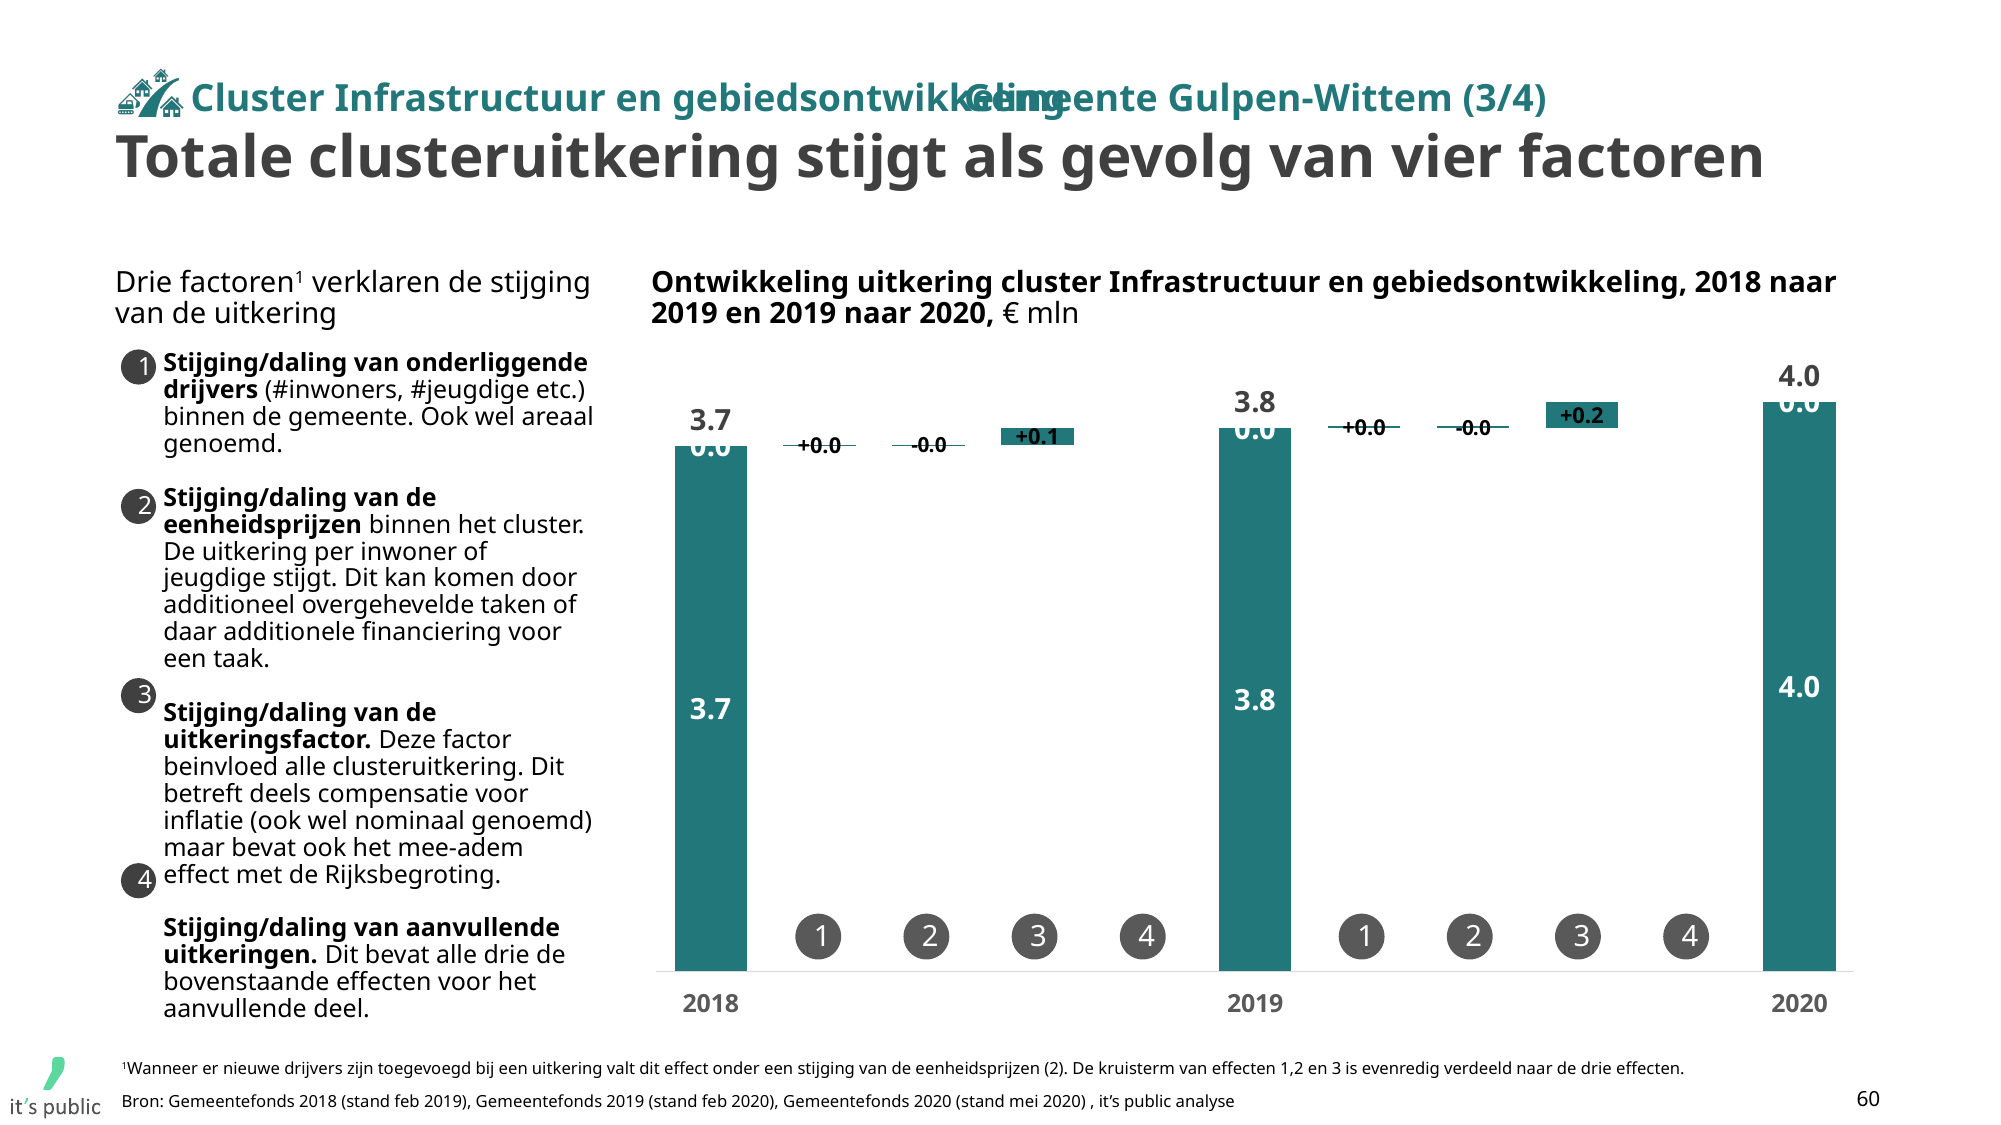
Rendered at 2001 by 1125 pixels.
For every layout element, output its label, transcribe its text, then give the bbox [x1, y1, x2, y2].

text_box 3 [120, 678, 157, 714]
list Drie factoren1 verklaren de stijging van de uitkering [109, 261, 622, 344]
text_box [115, 65, 185, 121]
chart [631, 315, 1880, 1036]
text_box Stijging/daling van onderliggende drijvers (#inwoners, #jeugdige etc.) binnen de gemeente. Ook wel areaal genoemd. Stijging/daling van de eenheidsprijzen binnen het cluster. De uitkering per inwoner of jeugdige stijgt. Dit kan komen door additioneel overgehevelde taken of daar additionele financiering voor een taak. Stijging/daling van de uitkeringsfactor. Deze factor beinvloed alle clusteruitkering. Dit betreft deels compensatie voor inflatie (ook wel nominaal genoemd) maar bevat ook het mee-adem effect met de Rijksbegroting. Stijging/daling van aanvullende uitkeringen. Dit bevat alle drie de bovenstaande effecten voor het aanvullende deel. [157, 344, 602, 832]
list 1Wanneer er nieuwe drijvers zijn toegevoegd bij een uitkering valt dit effect onder een stijging van de eenheidsprijzen (2). De kruisterm van effecten 1,2 en 3 is evenredig verdeeld naar de drie effecten. [115, 1054, 1724, 1081]
slide_number 60 [1724, 1085, 1892, 1113]
text_box Totale clusteruitkering stijgt als gevolg van vier factoren [109, 117, 1892, 197]
text_box Cluster Infrastructuur en gebiedsontwikkeling – [184, 70, 958, 126]
text_box Bron: Gemeentefonds 2018 (stand feb 2019), Gemeentefonds 2019 (stand feb 2020), Gemeentefonds 2020 (stand mei 2020) , it’s public analyse [115, 1087, 1724, 1115]
text_box 2 [120, 488, 157, 524]
text_box 1 [120, 349, 157, 385]
text_box Gemeente Gulpen-Wittem (3/4) [958, 70, 2000, 126]
text_box 4 [120, 863, 157, 899]
list Ontwikkeling uitkering cluster Infrastructuur en gebiedsontwikkeling, 2018 naar 2019 en 2019 naar 2020, € mln [645, 261, 1893, 302]
